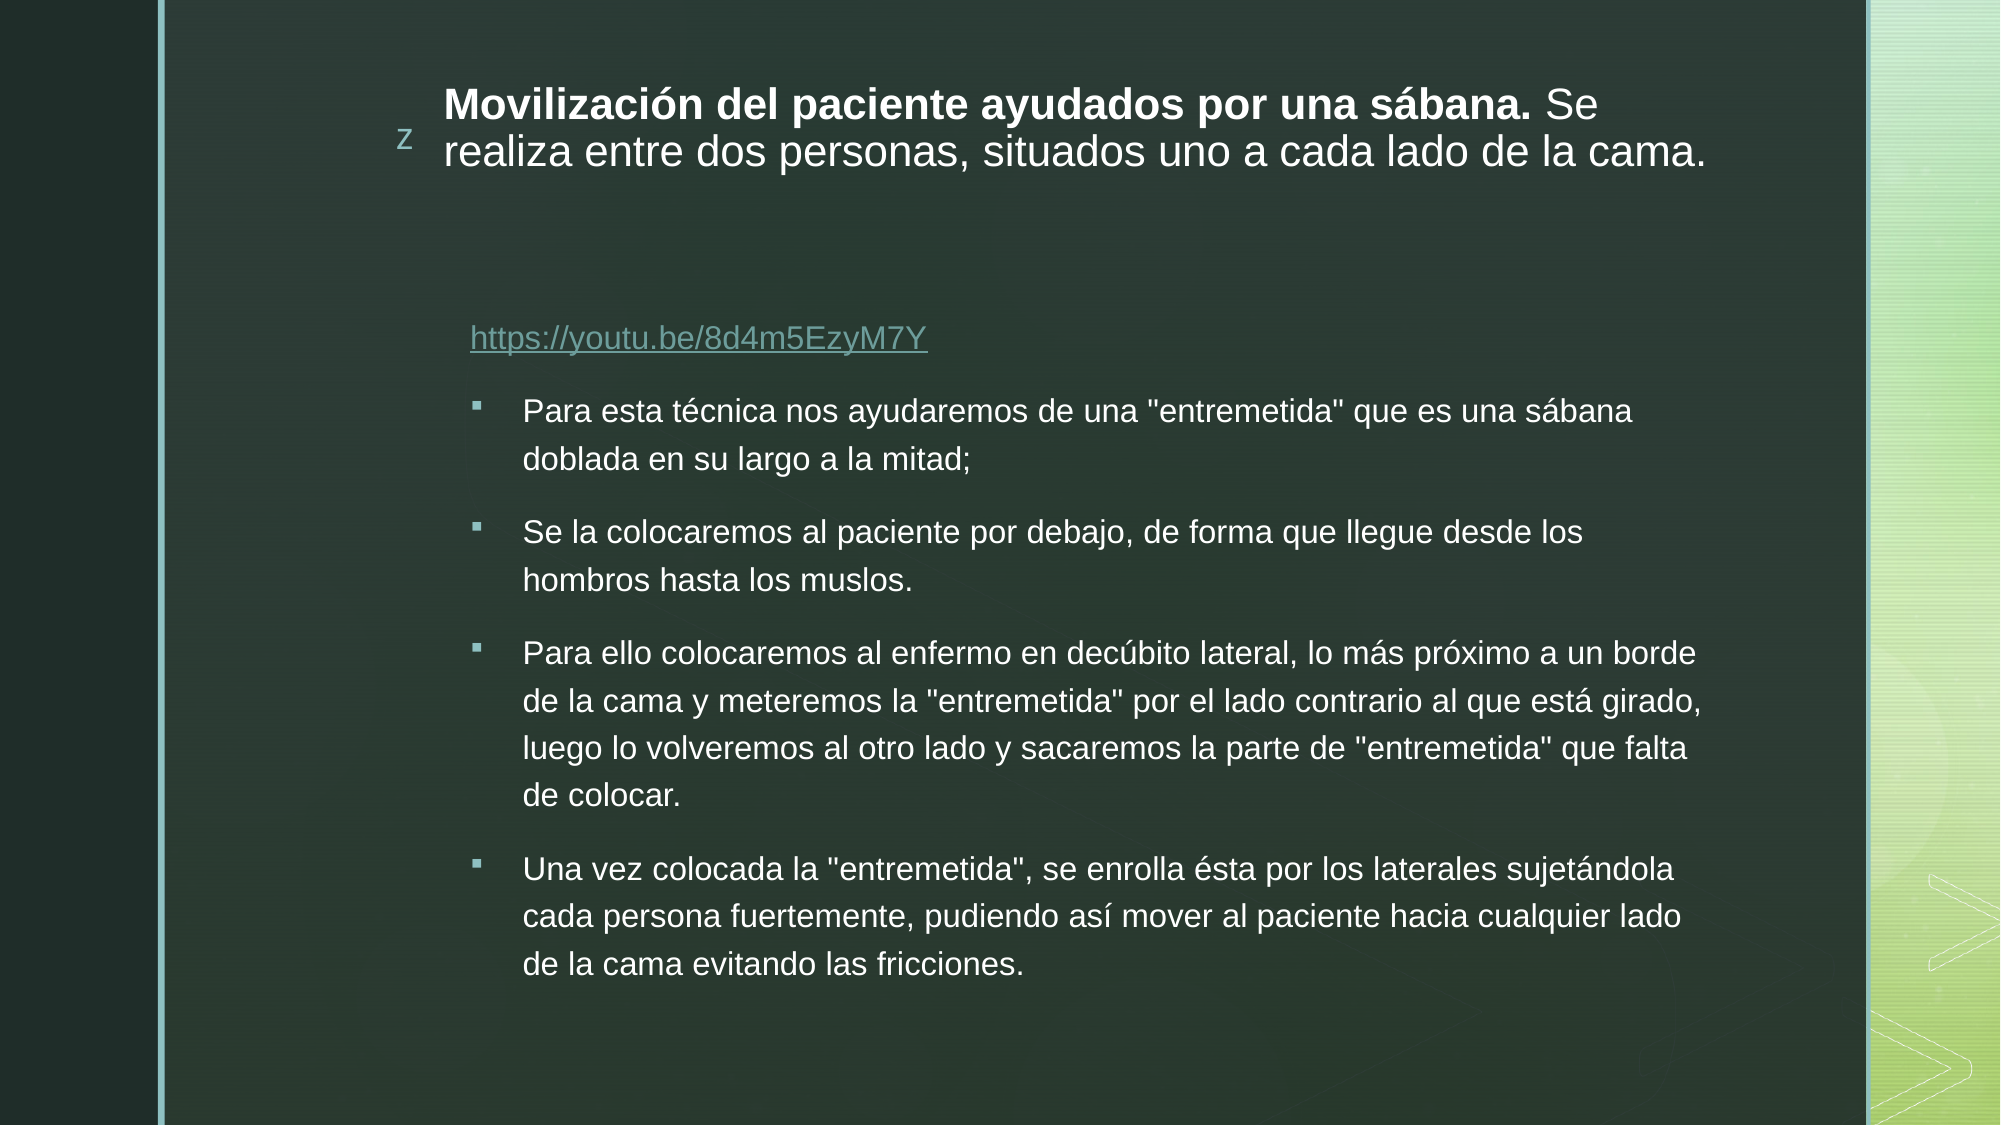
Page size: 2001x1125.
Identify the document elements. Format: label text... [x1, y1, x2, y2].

list https://youtu.be/8d4m5EzyM7Y Para esta técnica nos ayudaremos de una "entremetida" que es una sábana doblada en su largo a la mitad; Se la colocaremos al paciente por debajo, de forma que llegue desde los hombros hasta los muslos. Para ello colocaremos al enfermo en decúbito lateral, lo más próximo a un borde de la cama y meteremos la "entremetida" por el lado contrario al que está girado, luego lo volveremos al otro lado y sacaremos la parte de "entremetida" que falta de colocar. Una vez colocada la "entremetida", se enrolla ésta por los laterales sujetándola cada persona fuertemente, pudiendo así mover al paciente hacia cualquier lado de la cama evitando las fricciones. [454, 297, 1734, 993]
title Movilización del paciente ayudados por una sábana. Se realiza entre dos personas, situados uno a cada lado de la cama. [428, 73, 1734, 283]
picture [1871, 0, 2001, 1125]
